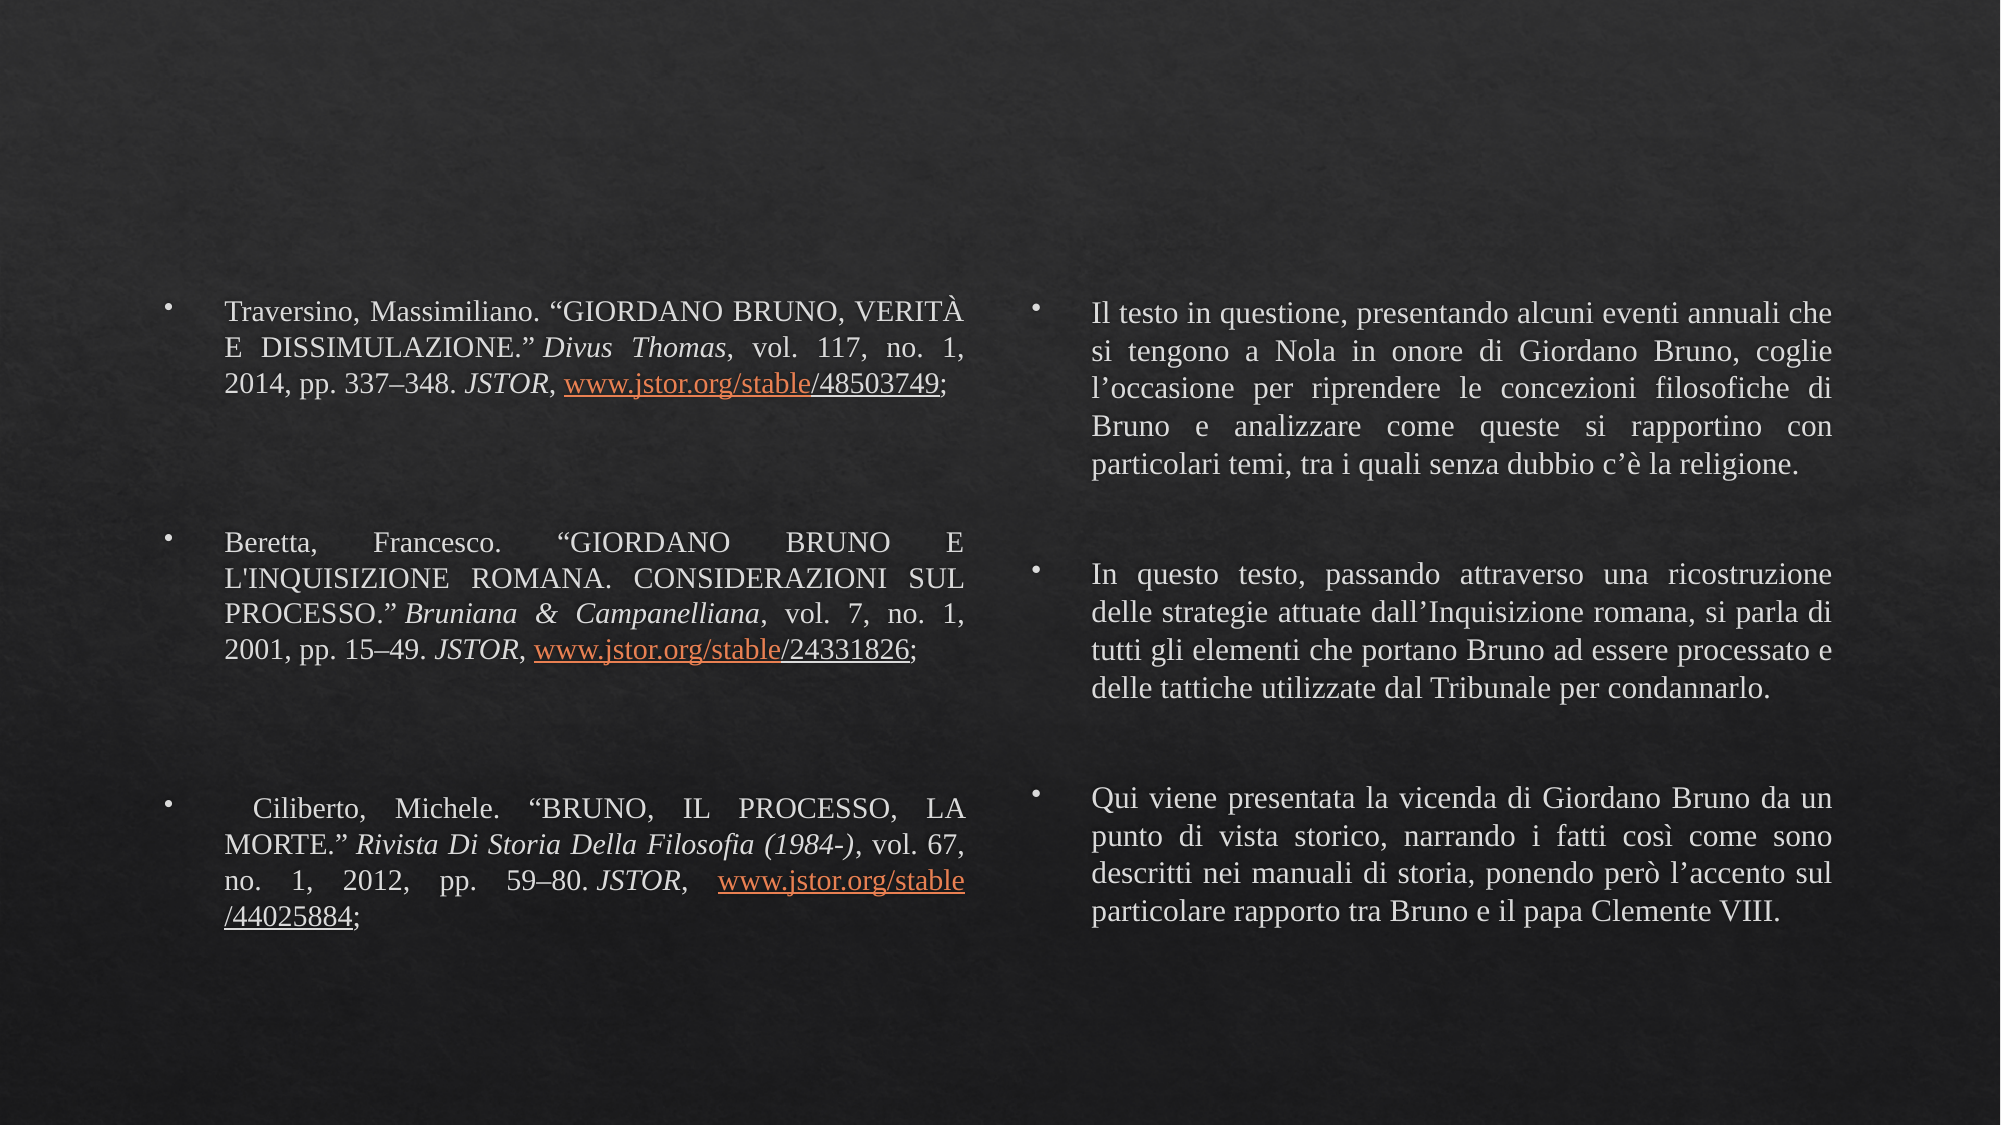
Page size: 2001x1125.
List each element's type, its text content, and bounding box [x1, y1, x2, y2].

list Il testo in questione, presentando alcuni eventi annuali che si tengono a Nola in onore di Giordano Bruno, coglie l’occasione per riprendere le concezioni filosofiche di Bruno e analizzare come queste si rapportino con particolari temi, tra i quali senza dubbio c’è la religione. In questo testo, passando attraverso una ricostruzione delle strategie attuate dall’Inquisizione romana, si parla di tutti gli elementi che portano Bruno ad essere processato e delle tattiche utilizzate dal Tribunale per condannarlo. Qui viene presentata la vicenda di Giordano Bruno da un punto di vista storico, narrando i fatti così come sono descritti nei manuali di storia, ponendo però l’accento sul particolare rapporto tra Bruno e il papa Clemente VIII. [1017, 284, 1849, 950]
list Traversino, Massimiliano. “GIORDANO BRUNO, VERITÀ E DISSIMULAZIONE.” Divus Thomas, vol. 117, no. 1, 2014, pp. 337–348. JSTOR, www.jstor.org/stable/48503749; Beretta, Francesco. “GIORDANO BRUNO E L'INQUISIZIONE ROMANA. CONSIDERAZIONI SUL PROCESSO.” Bruniana & Campanelliana, vol. 7, no. 1, 2001, pp. 15–49. JSTOR, www.jstor.org/stable/24331826; Ciliberto, Michele. “BRUNO, IL PROCESSO, LA MORTE.” Rivista Di Storia Della Filosofia (1984-), vol. 67, no. 1, 2012, pp. 59–80. JSTOR, www.jstor.org/stable/44025884; [149, 284, 980, 950]
